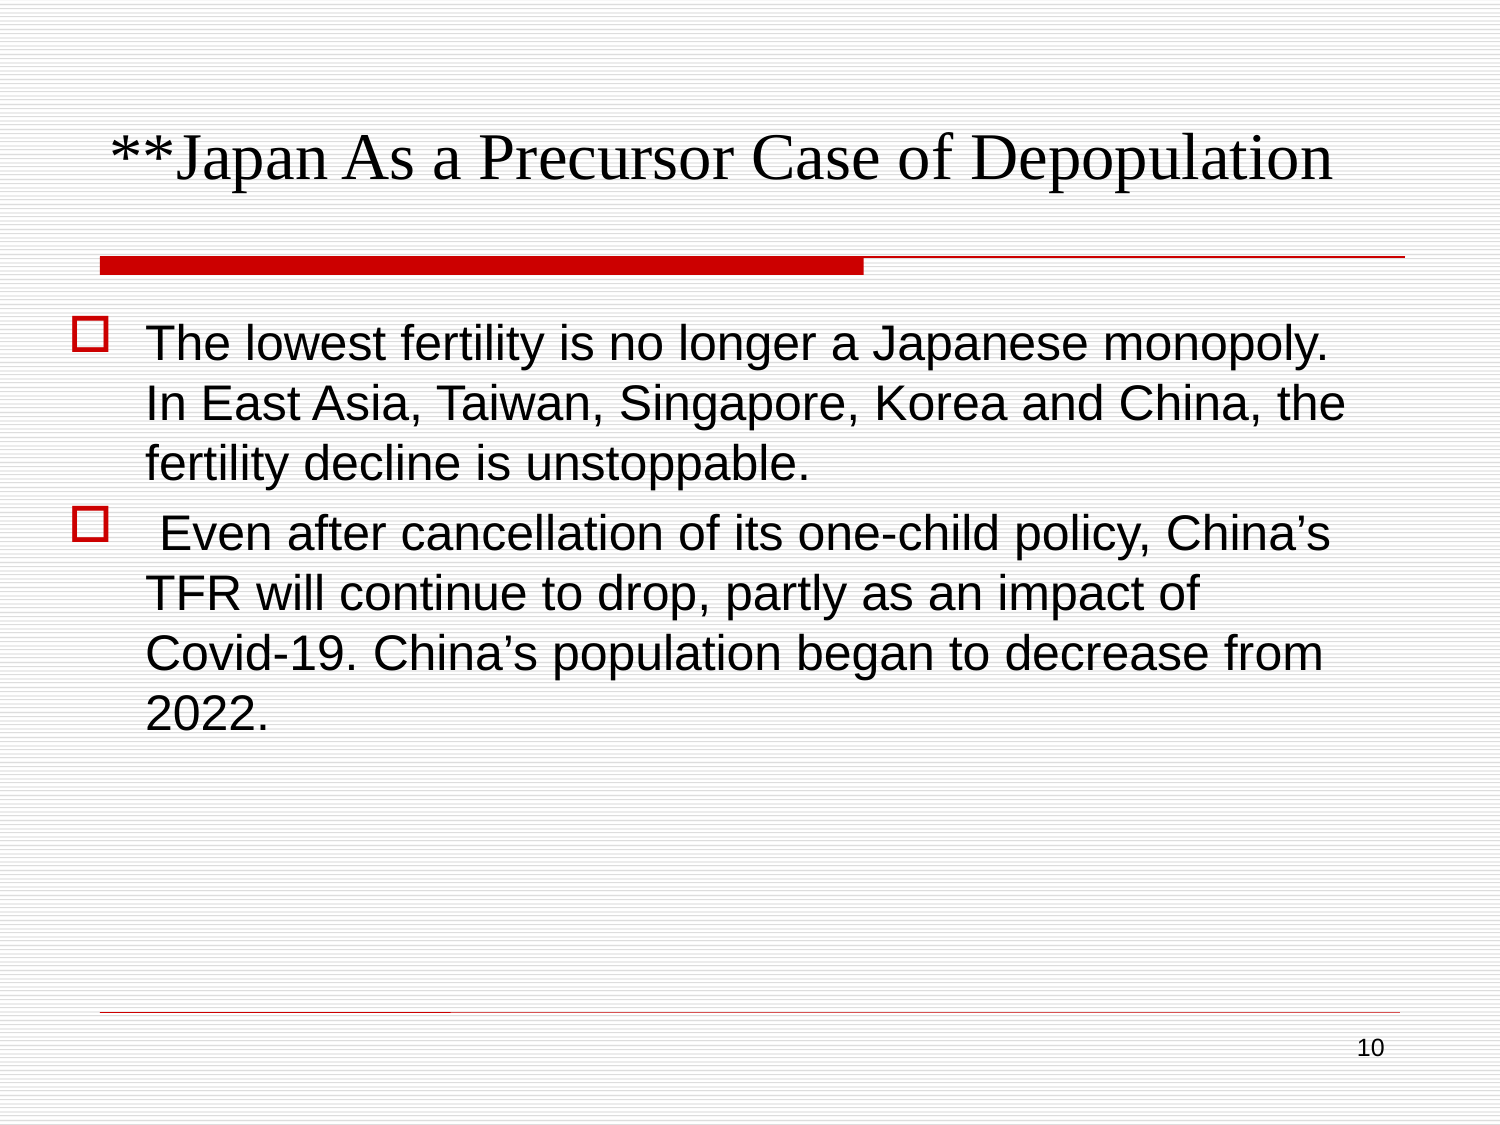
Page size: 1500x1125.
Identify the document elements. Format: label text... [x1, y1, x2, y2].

title **Japan As a Precursor Case of Depopulation [94, 50, 1432, 256]
slide_number 10 [1074, 1024, 1401, 1103]
picture [0, 0, 1500, 1125]
list The lowest fertility is no longer a Japanese monopoly. In East Asia, Taiwan, Singapore, Korea and China, the fertility decline is unstoppable. Even after cancellation of its one-child policy, China’s TFR will continue to drop, partly as an impact of Covid-19. China’s population began to decrease from 2022. [53, 302, 1365, 965]
